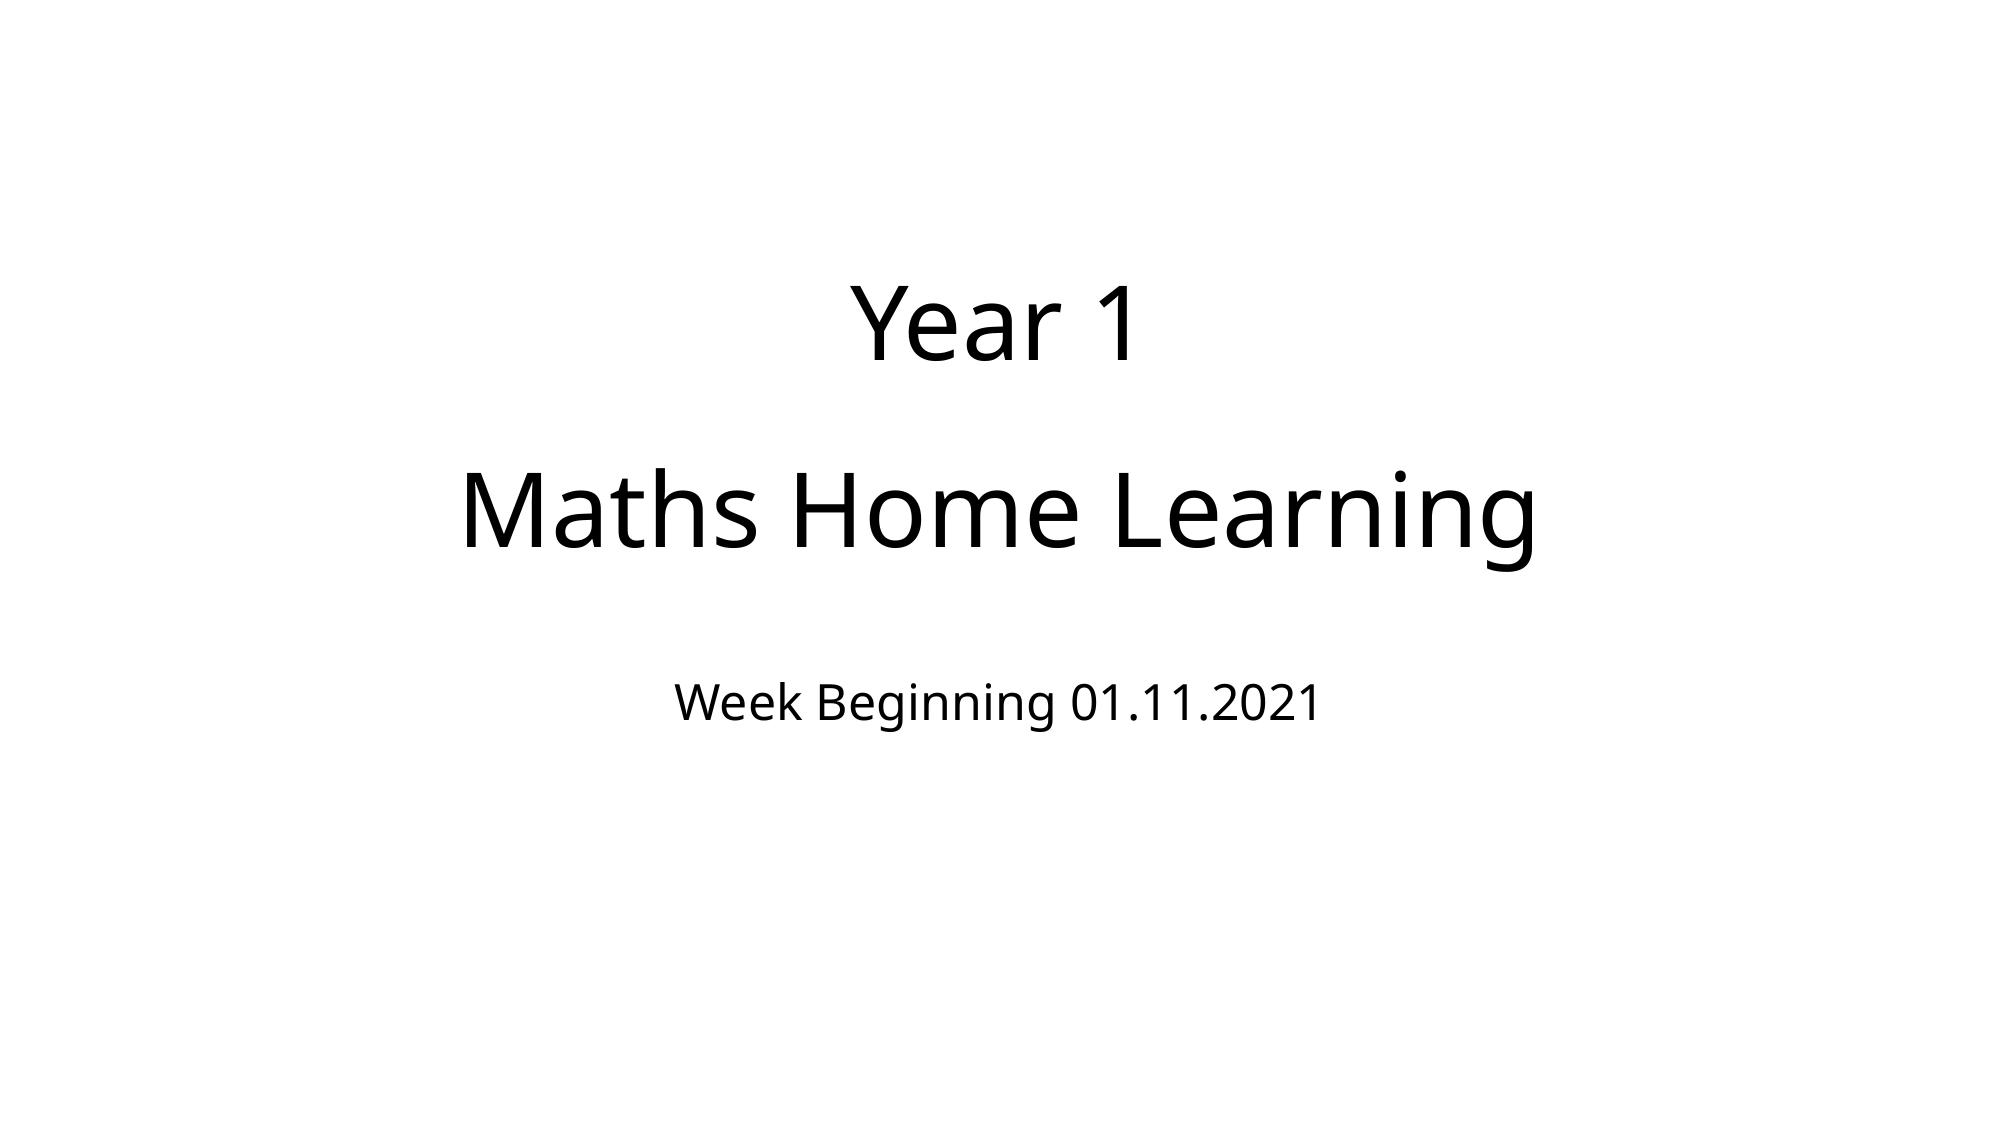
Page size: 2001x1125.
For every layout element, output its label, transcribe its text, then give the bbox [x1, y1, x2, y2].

subtitle Week Beginning 01.11.2021 [249, 669, 1750, 941]
title Year 1 Maths Home Learning [249, 184, 1750, 576]
